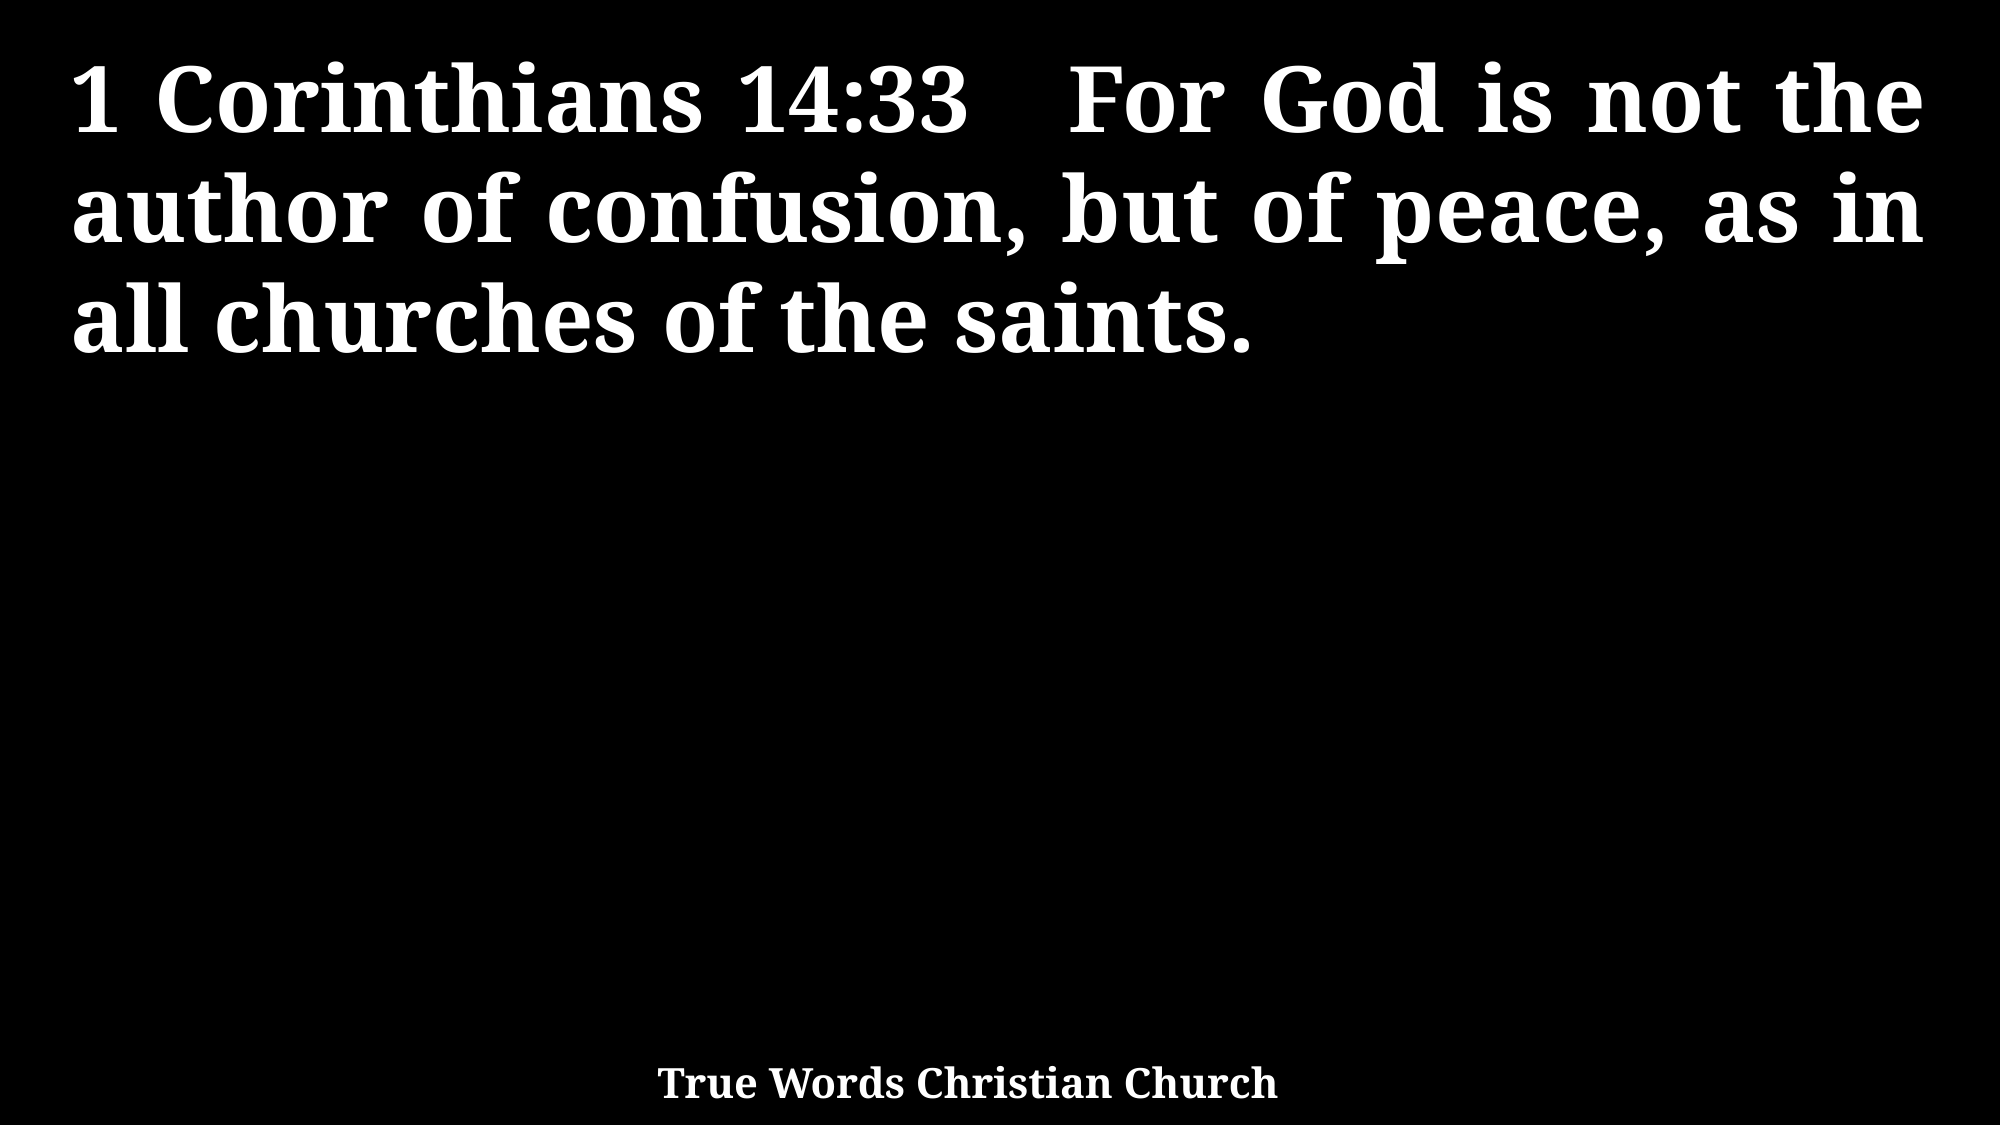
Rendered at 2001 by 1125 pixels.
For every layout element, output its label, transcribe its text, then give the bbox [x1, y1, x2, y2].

text_box True Words Christian Church [642, 1049, 1294, 1114]
text_box 1 Corinthians 14:33 For God is not the author of confusion, but of peace, as in all churches of the saints. [55, 33, 1944, 379]
